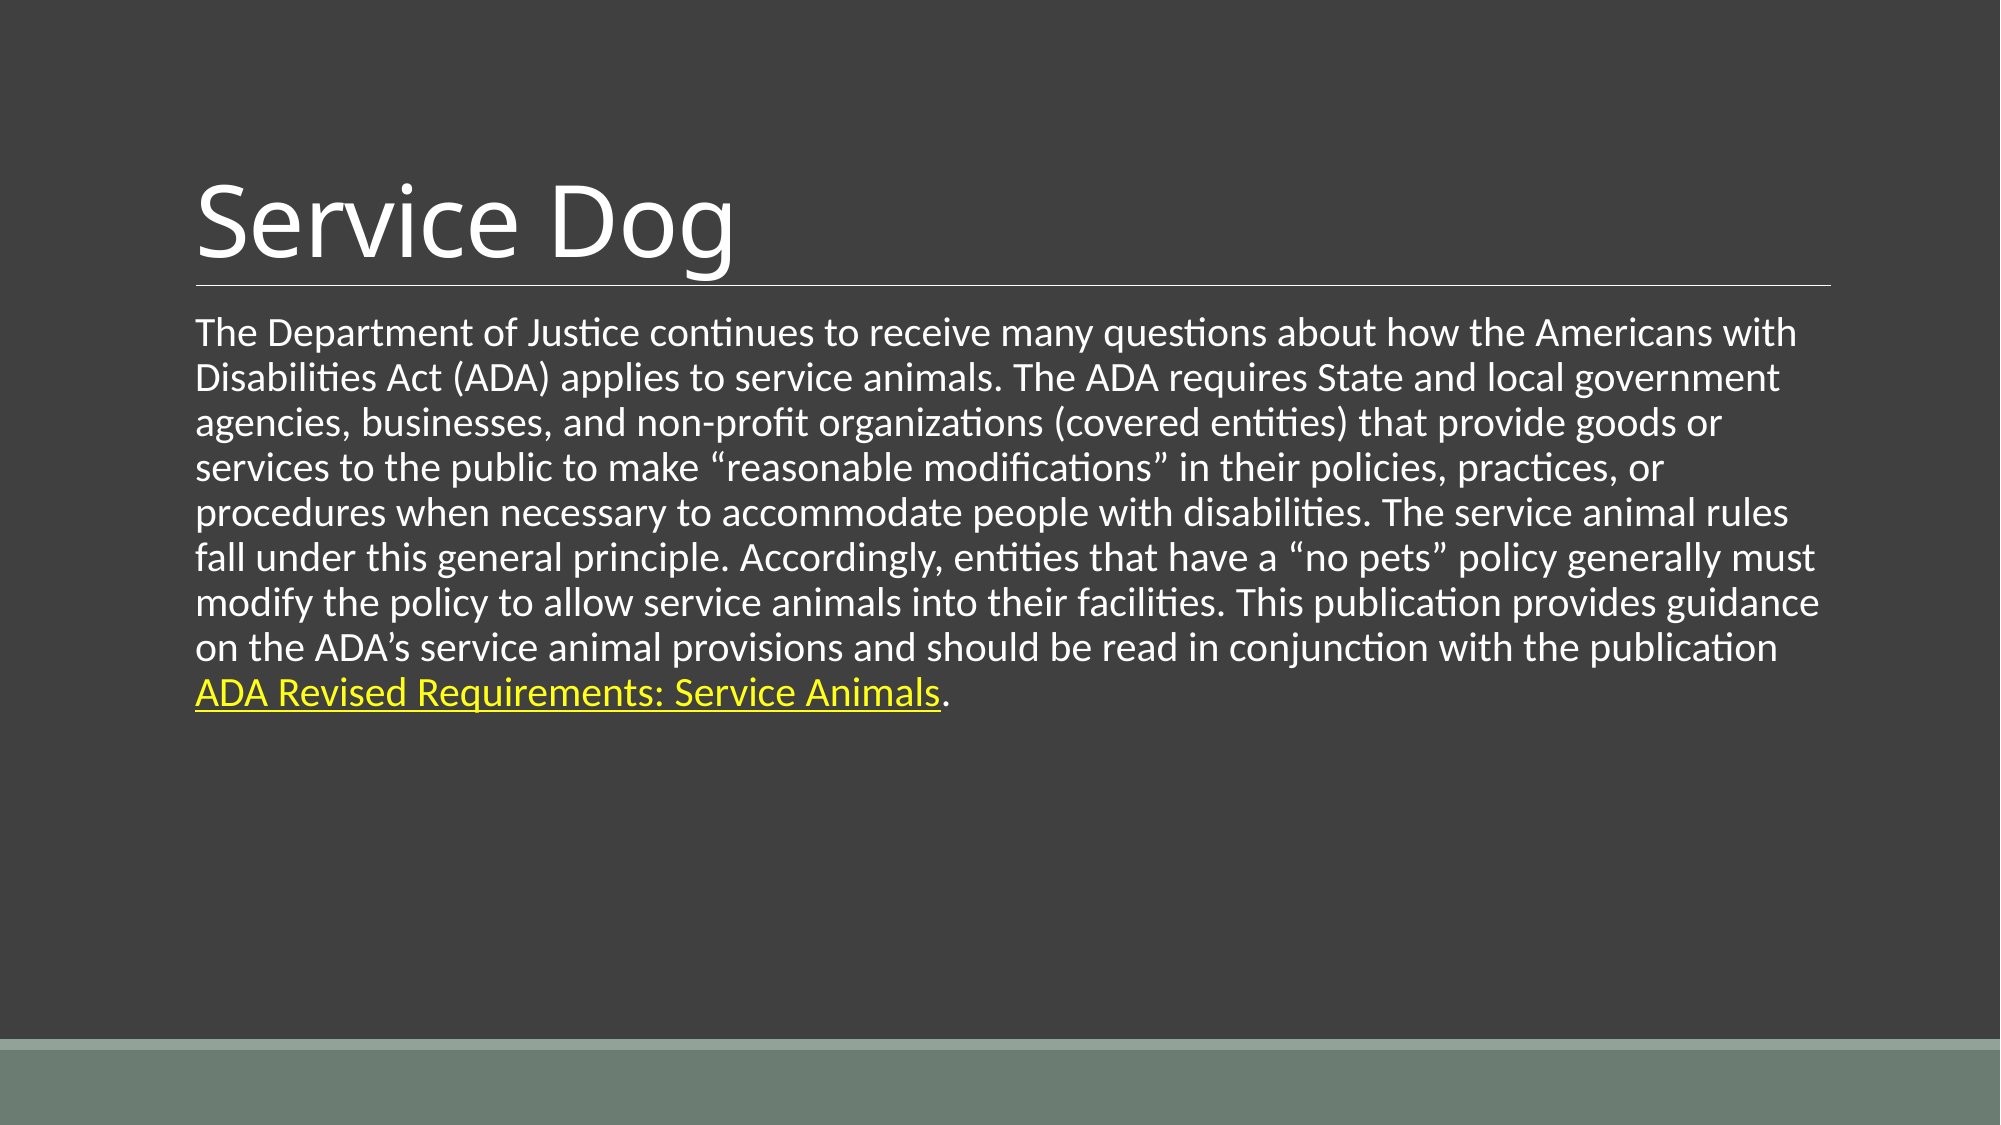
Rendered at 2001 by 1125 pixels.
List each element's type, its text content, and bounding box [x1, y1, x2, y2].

list The Department of Justice continues to receive many questions about how the Americans with Disabilities Act (ADA) applies to service animals. The ADA requires State and local government agencies, businesses, and non-profit organizations (covered entities) that provide goods or services to the public to make “reasonable modifications” in their policies, practices, or procedures when necessary to accommodate people with disabilities. The service animal rules fall under this general principle. Accordingly, entities that have a “no pets” policy generally must modify the policy to allow service animals into their facilities. This publication provides guidance on the ADA’s service animal provisions and should be read in conjunction with the publication ADA Revised Requirements: Service Animals. [180, 302, 1830, 963]
title Service Dog [180, 47, 1830, 285]
